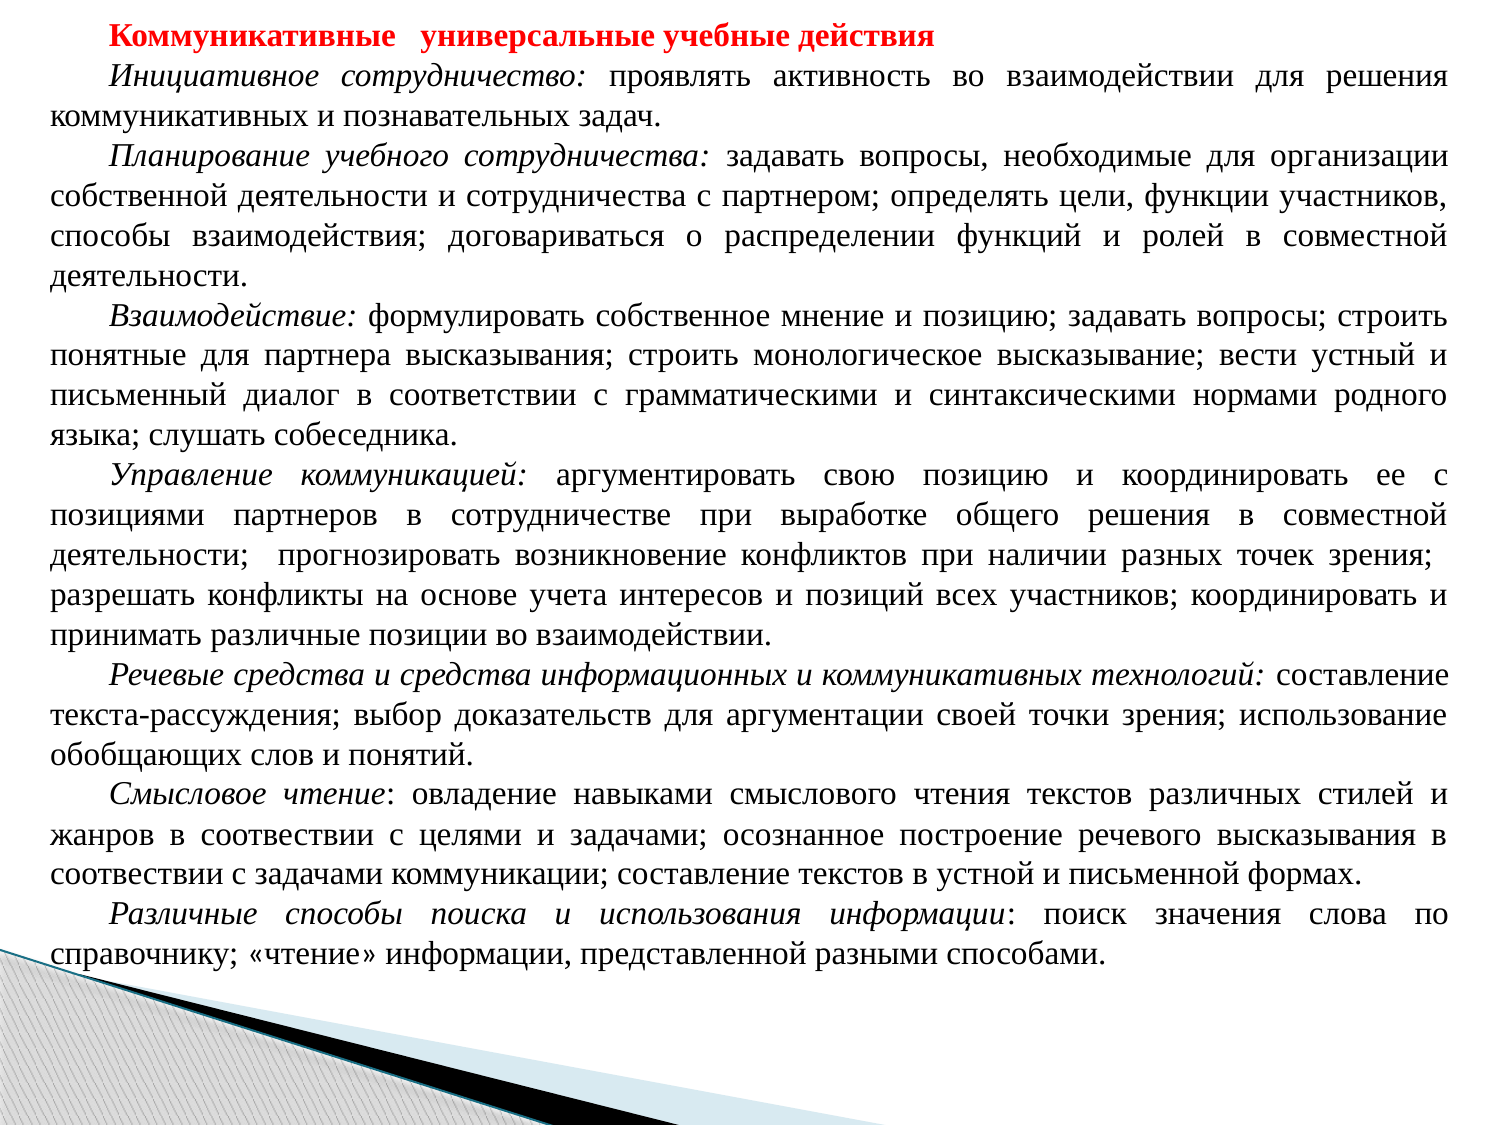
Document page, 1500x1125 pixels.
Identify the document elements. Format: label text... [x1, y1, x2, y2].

text_box Коммуникативные универсальные учебные действия Инициативное сотрудничество: проявлять активность во взаимодействии для решения коммуникативных и познавательных задач. Планирование учебного сотрудничества: задавать вопросы, необходимые для организации собственной деятельности и сотрудничества с партнером; определять цели, функции участников, способы взаимодействия; договариваться о распределении функций и ролей в совместной деятельности. Взаимодействие: формулировать собственное мнение и позицию; задавать вопросы; строить понятные для партнера высказывания; строить монологическое высказывание; вести устный и письменный диалог в соответствии с грамматическими и синтаксическими нормами родного языка; слушать собеседника. Управление коммуникацией: аргументировать свою позицию и координировать ее с позициями партнеров в сотрудничестве при выработке общего решения в совместной деятельности; прогнозировать возникновение конфликтов при наличии разных точек зрения; разрешать конфликты на основе учета интересов и позиций всех участников; координировать и принимать различные позиции во взаимодействии. Речевые средства и средства информационных и коммуникативных технологий: составление текста-рассуждения; выбор доказательств для аргументации своей точки зрения; использование обобщающих слов и понятий. Смысловое чтение: овладение навыками смыслового чтения текстов различных стилей и жанров в соотвествии с целями и задачами; осознанное построение речевого высказывания в соотвествии с задачами коммуникации; составление текстов в устной и письменной формах. Различные способы поиска и использования информации: поиск значения слова по справочнику; «чтение» информации, представленной разными способами. [35, 5, 1465, 979]
